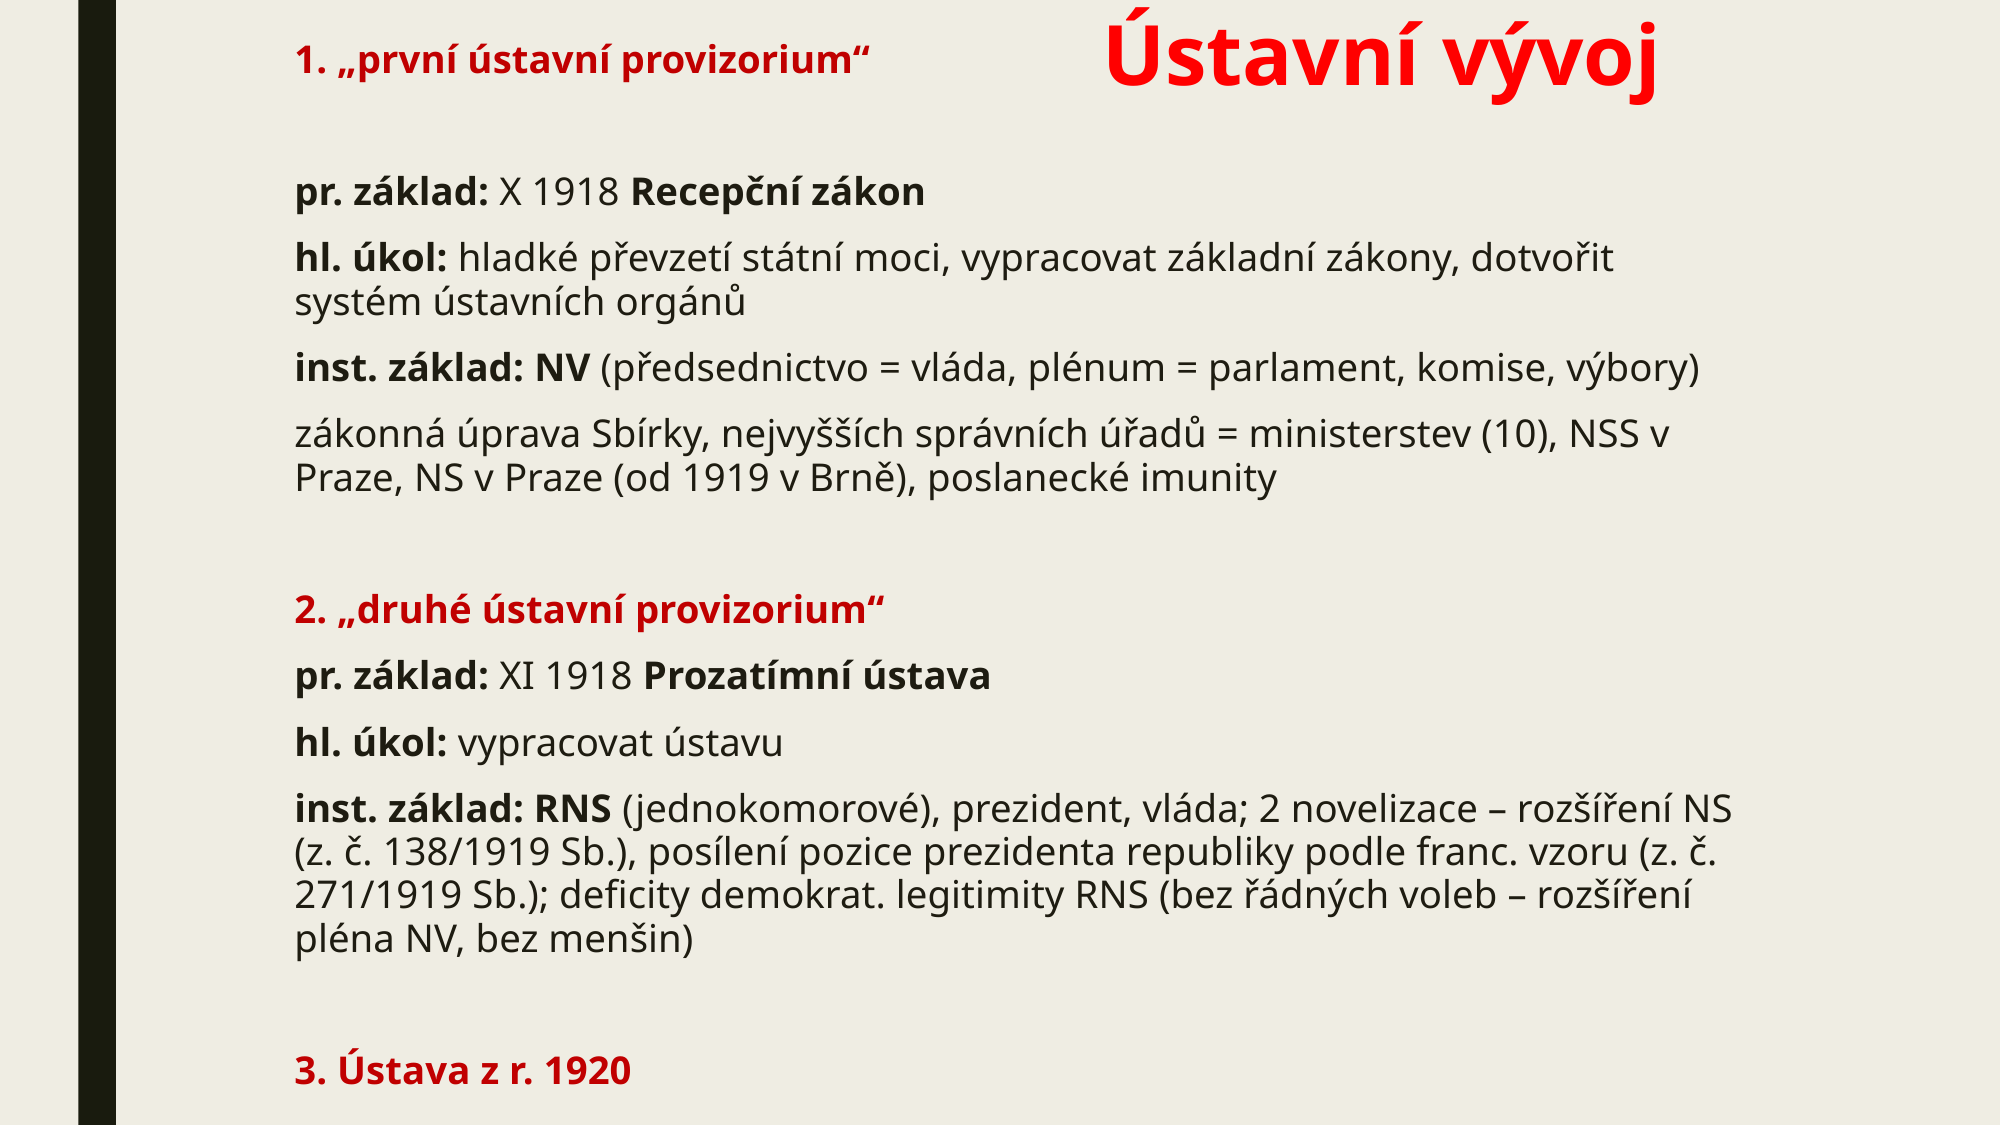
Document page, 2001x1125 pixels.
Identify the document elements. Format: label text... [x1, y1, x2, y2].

list 1. „první ústavní provizorium“ pr. základ: X 1918 Recepční zákon hl. úkol: hladké převzetí státní moci, vypracovat základní zákony, dotvořit systém ústavních orgánů inst. základ: NV (předsednictvo = vláda, plénum = parlament, komise, výbory) zákonná úprava Sbírky, nejvyšších správních úřadů = ministerstev (10), NSS v Praze, NS v Praze (od 1919 v Brně), poslanecké imunity 2. „druhé ústavní provizorium“ pr. základ: XI 1918 Prozatímní ústava hl. úkol: vypracovat ústavu inst. základ: RNS (jednokomorové), prezident, vláda; 2 novelizace – rozšíření NS (z. č. 138/1919 Sb.), posílení pozice prezidenta republiky podle franc. vzoru (z. č. 271/1919 Sb.); deficity demokrat. legitimity RNS (bez řádných voleb – rozšíření pléna NV, bez menšin) 3. Ústava z r. 1920 [279, 31, 1750, 1106]
title Ústavní vývoj [1063, 0, 1753, 130]
